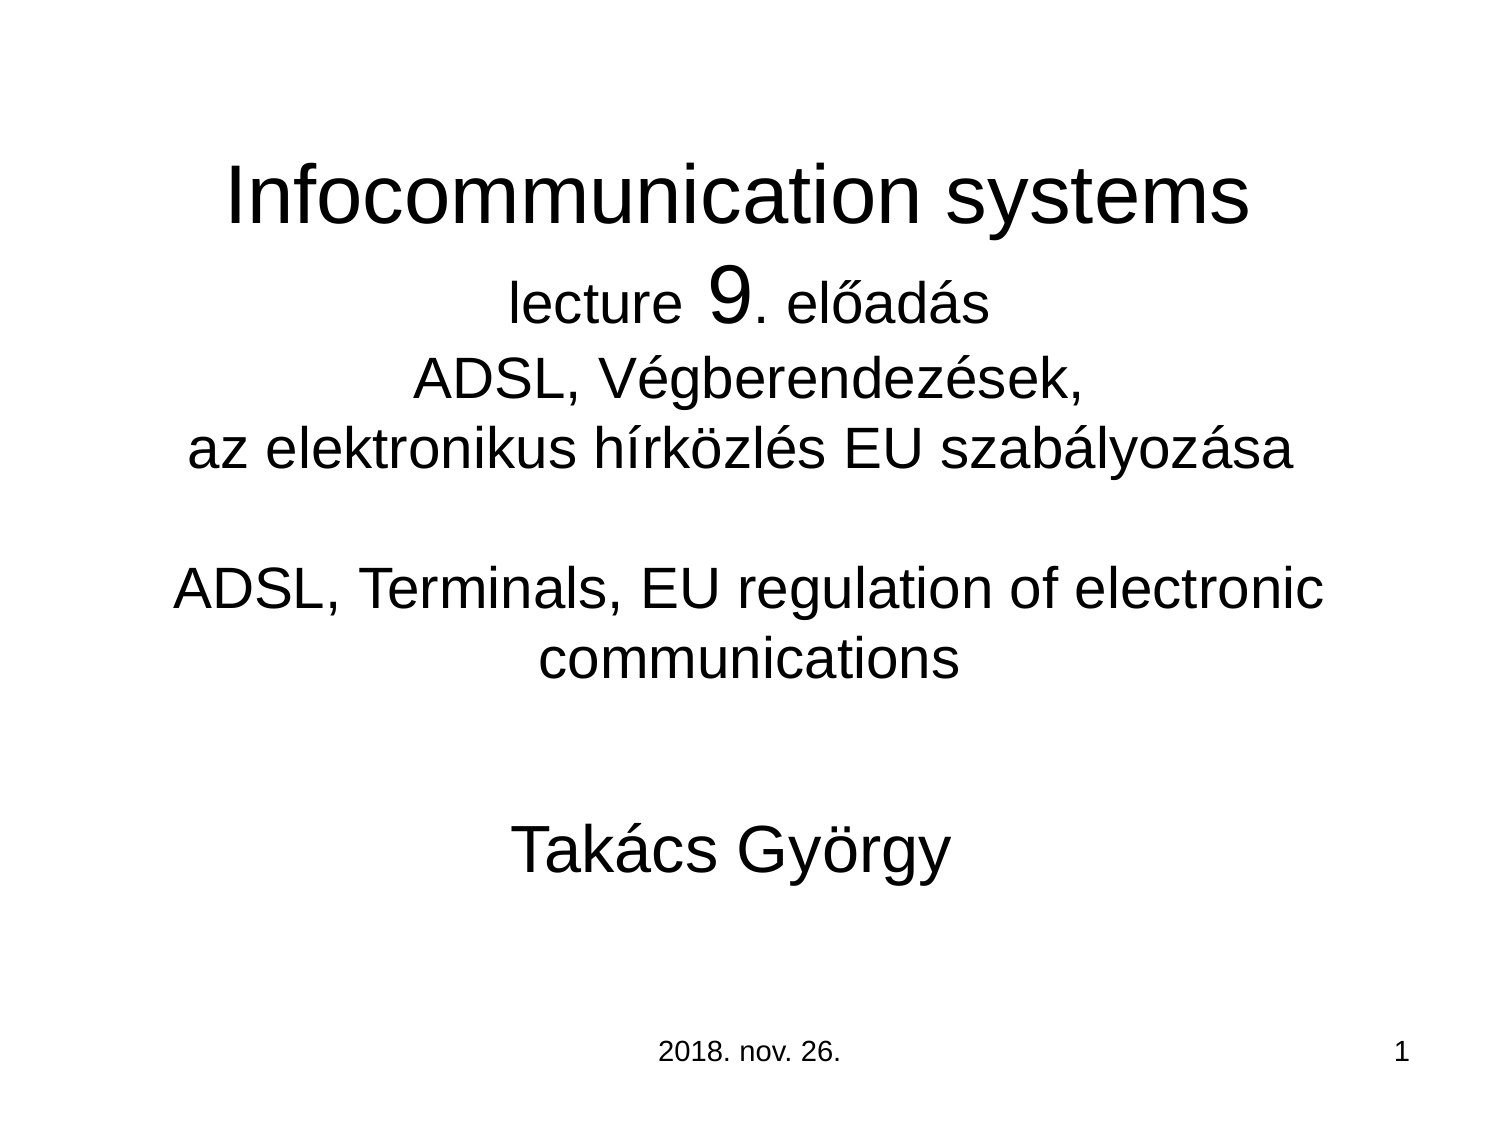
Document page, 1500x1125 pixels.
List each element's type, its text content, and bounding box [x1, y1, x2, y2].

subtitle Takács György [206, 798, 1257, 905]
title Infocommunication systems lecture 9. előadás ADSL, Végberendezések, az elektronikus hírközlés EU szabályozása ADSL, Terminals, EU regulation of electronic communications [100, 125, 1400, 776]
footer 2018. nov. 26. [512, 1024, 988, 1103]
slide_number 1 [1074, 1024, 1426, 1103]
